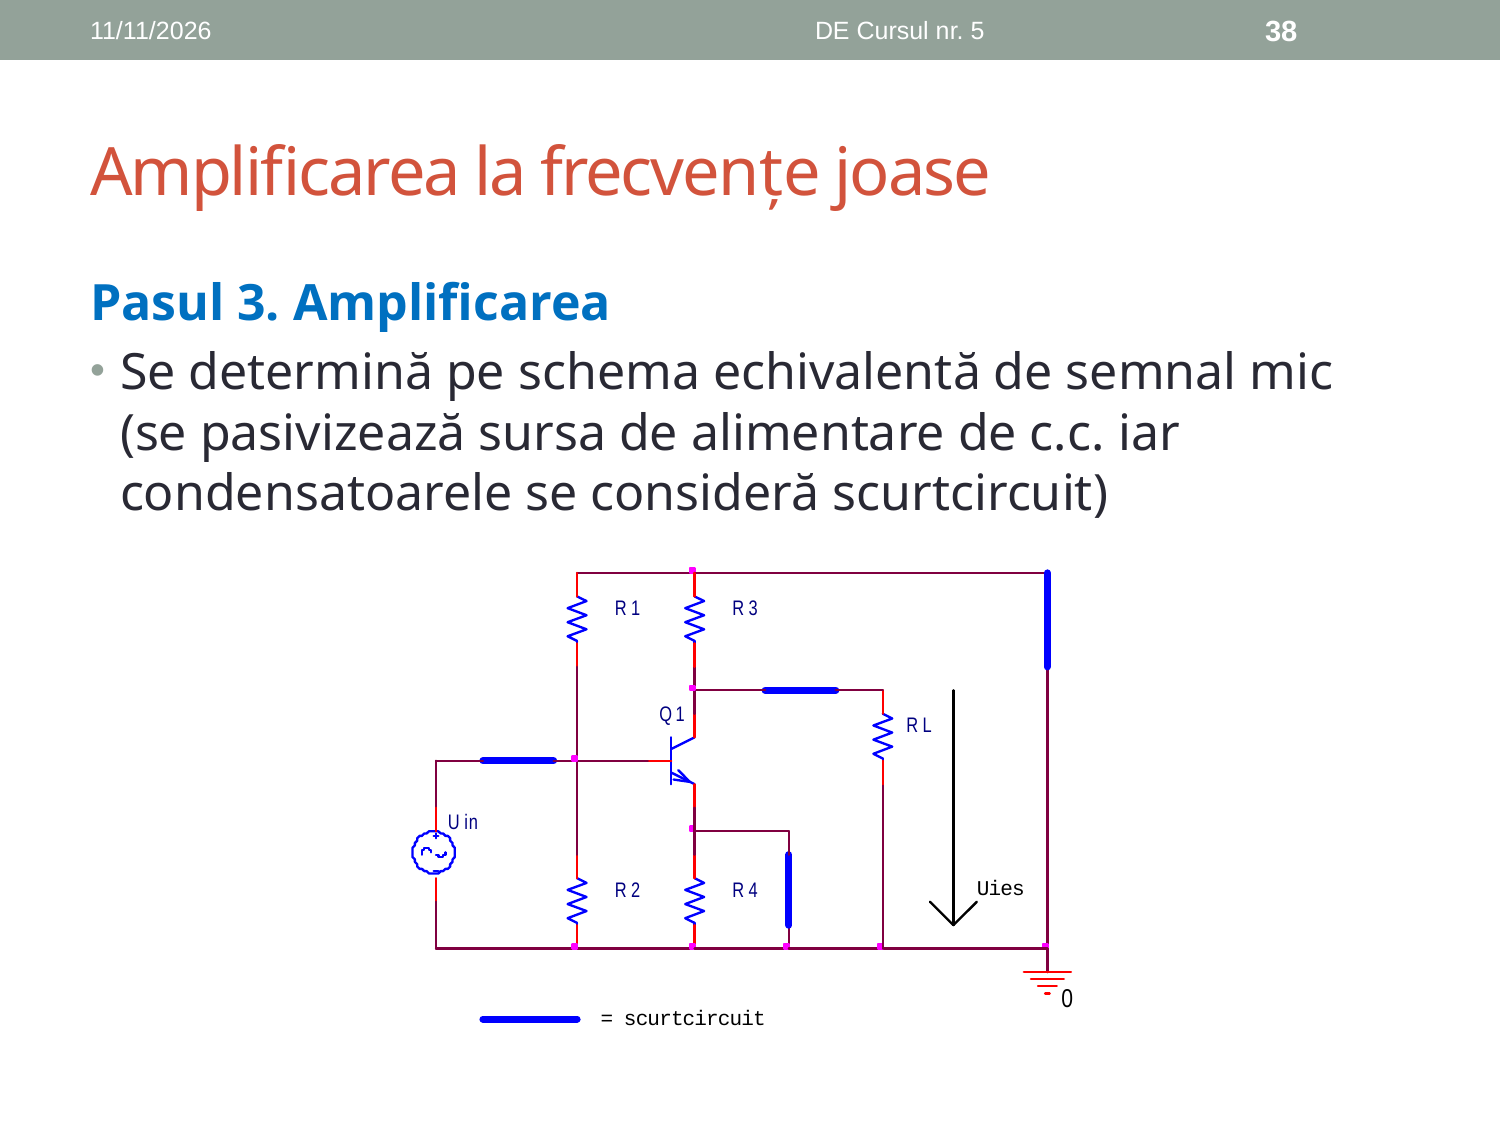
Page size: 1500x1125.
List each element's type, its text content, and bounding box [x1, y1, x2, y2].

title Amplificarea la frecvențe joase [75, 87, 1425, 250]
picture [409, 551, 1091, 1041]
footer DE Cursul nr. 5 [562, 3, 1238, 57]
slide_number 38 [1250, 3, 1425, 57]
list Pasul 3. Amplificarea Se determină pe schema echivalentă de semnal mic (se pasivizează sursa de alimentare de c.c. iar condensatoarele se consideră scurtcircuit) [75, 262, 1425, 1063]
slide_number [75, 3, 550, 57]
